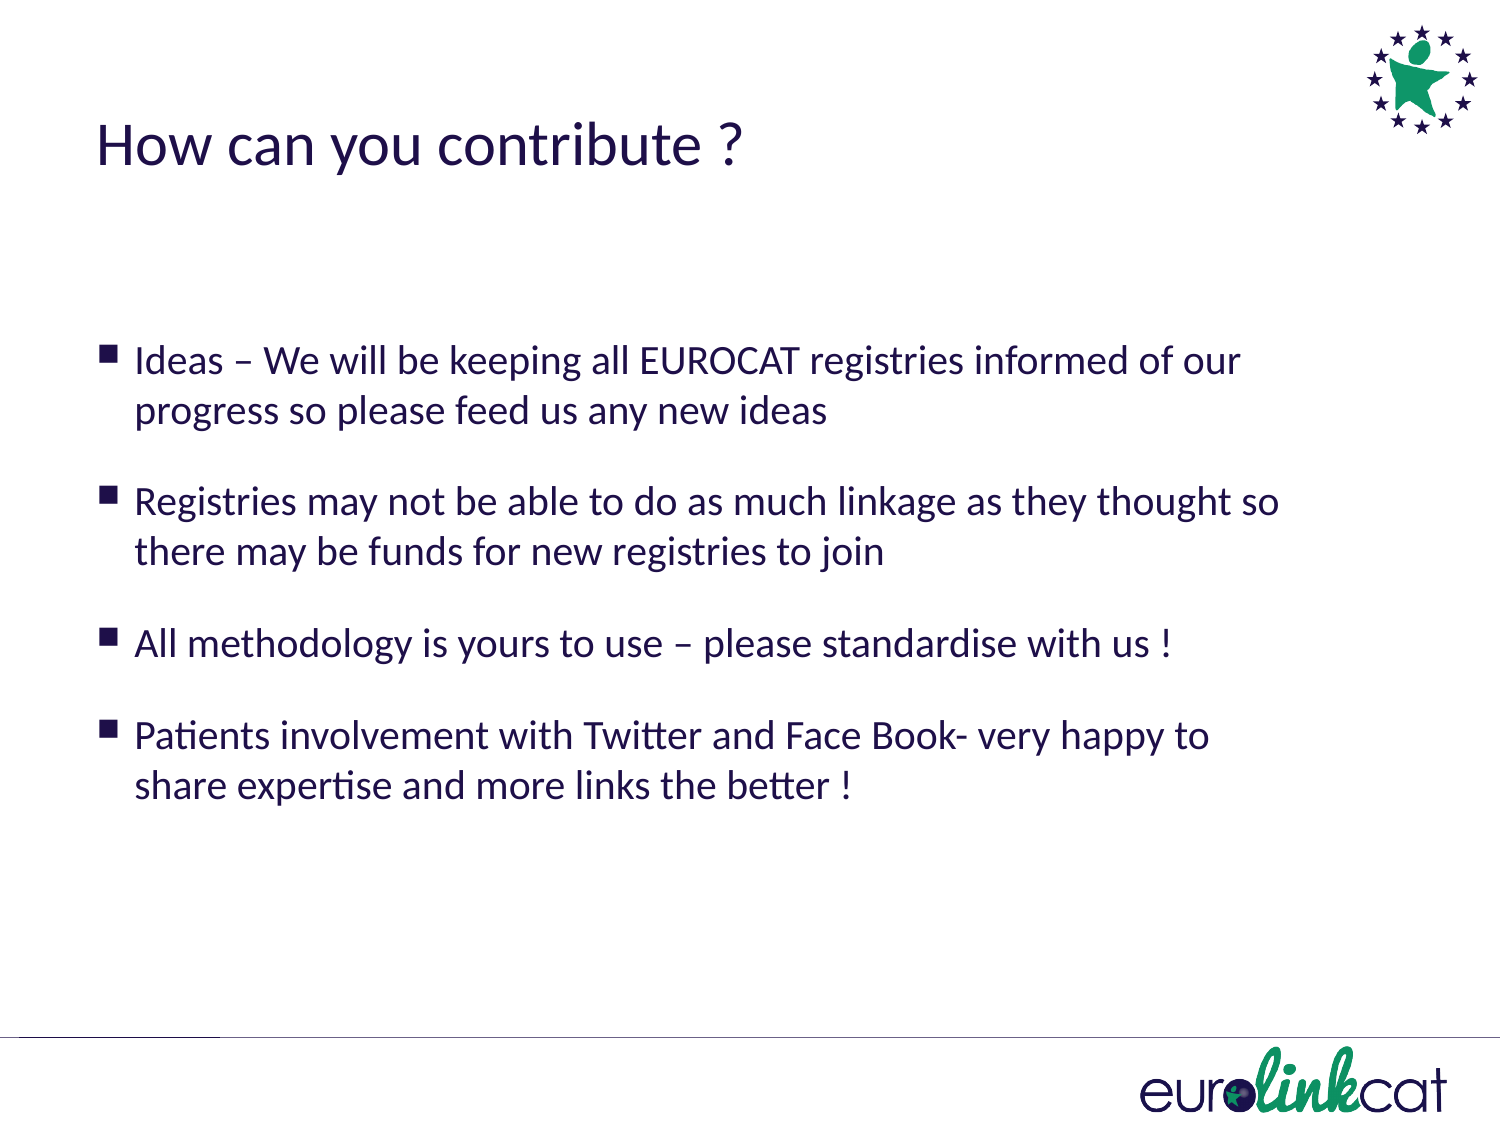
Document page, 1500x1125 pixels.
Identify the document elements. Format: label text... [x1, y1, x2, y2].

list Ideas – We will be keeping all EUROCAT registries informed of our progress so please feed us any new ideas Registries may not be able to do as much linkage as they thought so there may be funds for new registries to join All methodology is yours to use – please standardise with us ! Patients involvement with Twitter and Face Book- very happy to share expertise and more links the better ! [81, 324, 1322, 1005]
title How can you contribute ? [81, 22, 1322, 186]
picture [1140, 1046, 1447, 1113]
